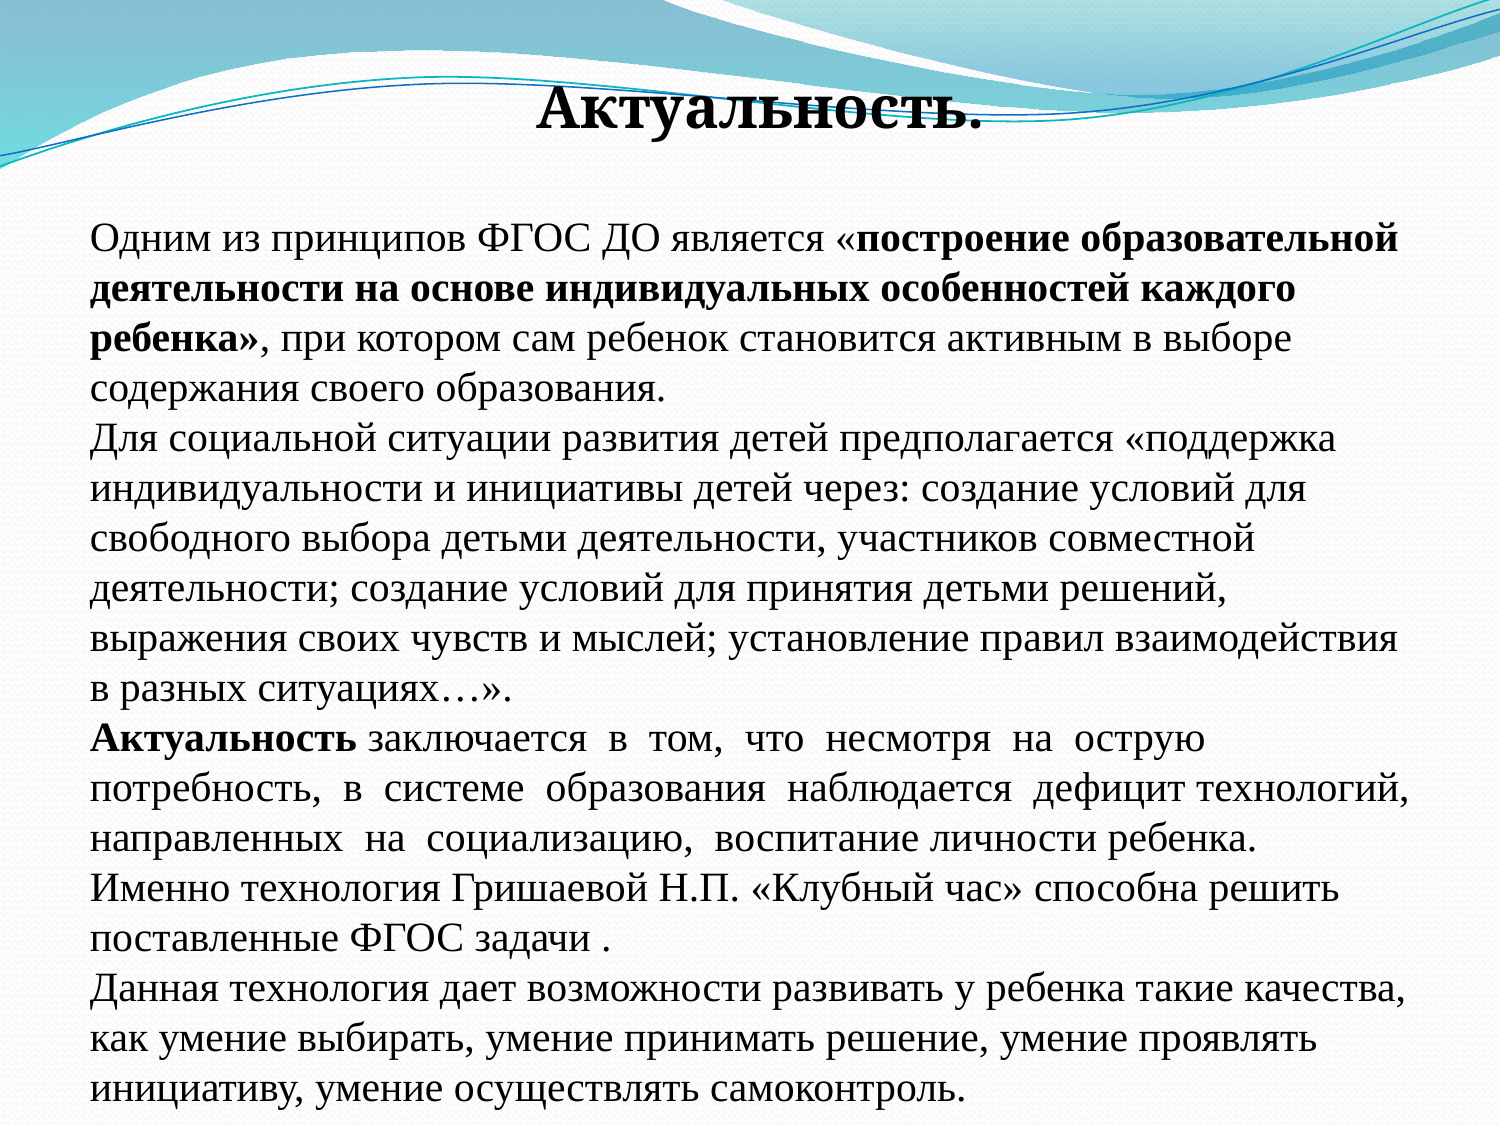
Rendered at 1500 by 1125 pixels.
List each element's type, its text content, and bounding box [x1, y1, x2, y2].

text_box Актуальность. Одним из принципов ФГОС ДО является «построение образовательной деятельности на основе индивидуальных особенностей каждого ребенка», при котором сам ребенок становится активным в выборе содержания своего образования. Для социальной ситуации развития детей предполагается «поддержка индивидуальности и инициативы детей через: создание условий для свободного выбора детьми деятельности, участников совместной деятельности; создание условий для принятия детьми решений, выражения своих чувств и мыслей; установление правил взаимодействия в разных ситуациях…». Актуальность заключается в том, что несмотря на острую потребность, в системе образования наблюдается дефицит технологий, направленных на социализацию, воспитание личности ребенка. Именно технология Гришаевой Н.П. «Клубный час» способна решить поставленные ФГОС задачи . Данная технология дает возможности развивать у ребенка такие качества, как умение выбирать, умение принимать решение, умение проявлять инициативу, умение осуществлять самоконтроль. [74, 62, 1438, 1125]
